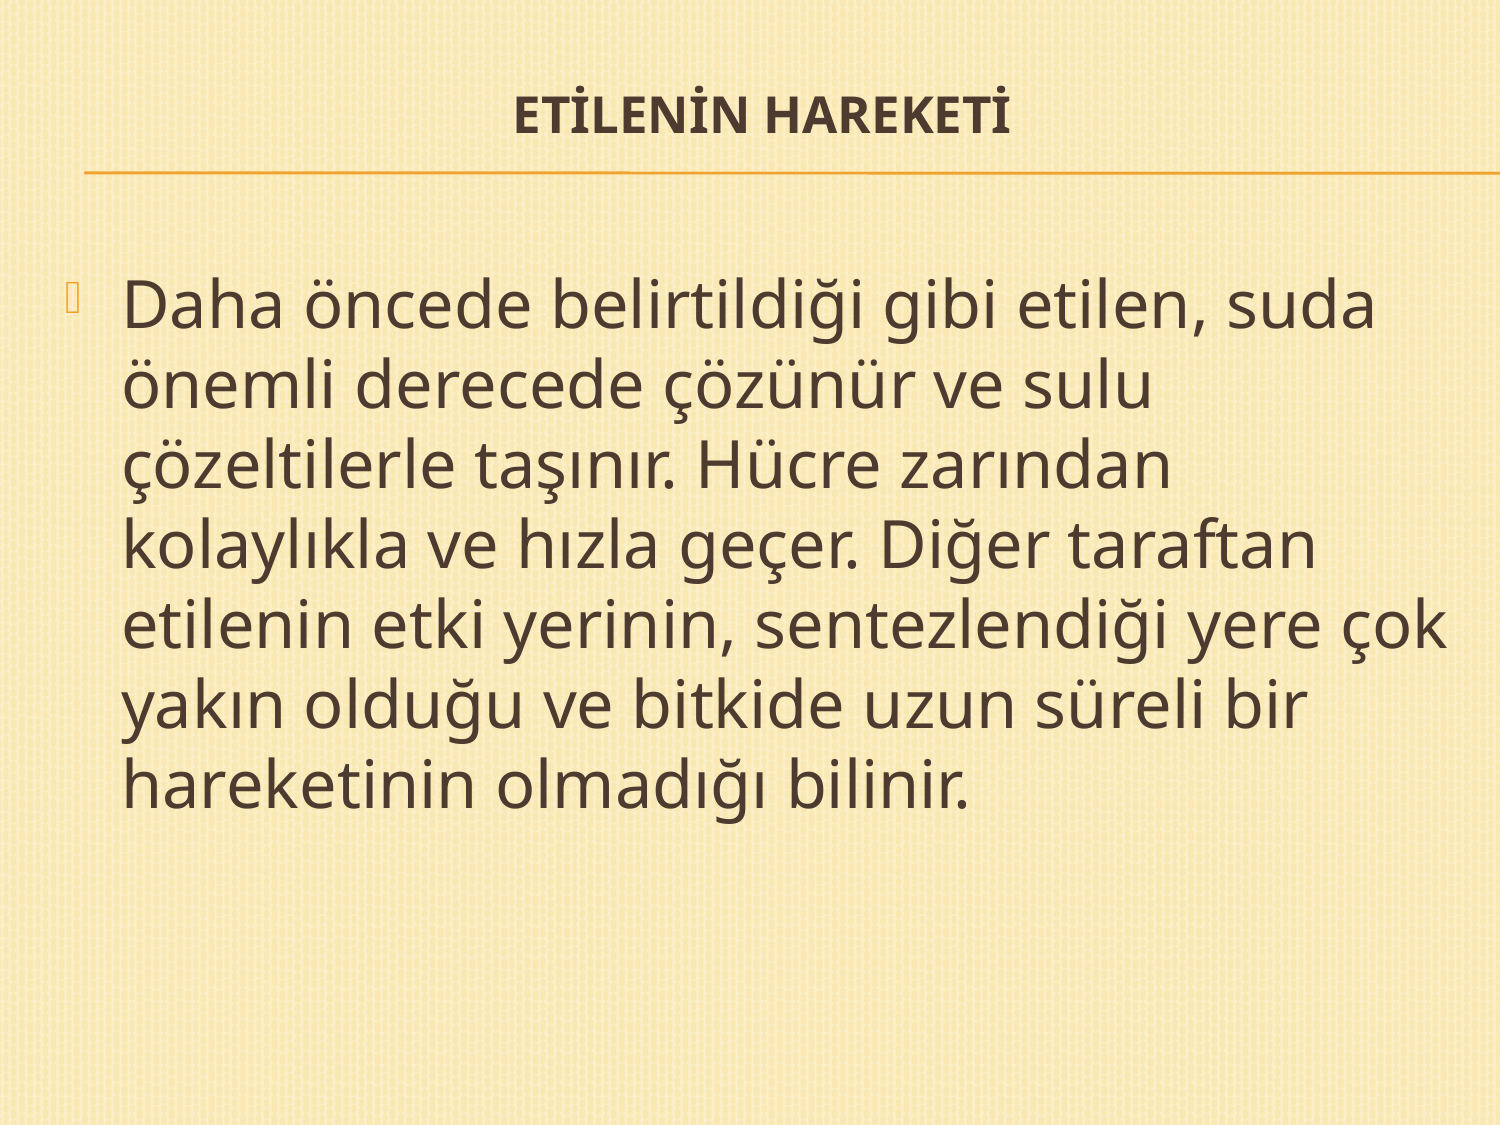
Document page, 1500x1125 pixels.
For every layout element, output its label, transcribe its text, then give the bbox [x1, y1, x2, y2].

title ETİLENİN HAREKETİ [50, 75, 1475, 213]
list Daha öncede belirtildiği gibi etilen, suda önemli derecede çözünür ve sulu çözeltilerle taşınır. Hücre zarından kolaylıkla ve hızla geçer. Diğer taraftan etilenin etki yerinin, sentezlendiği yere çok yakın olduğu ve bitkide uzun süreli bir hareketinin olmadığı bilinir. [50, 254, 1475, 998]
